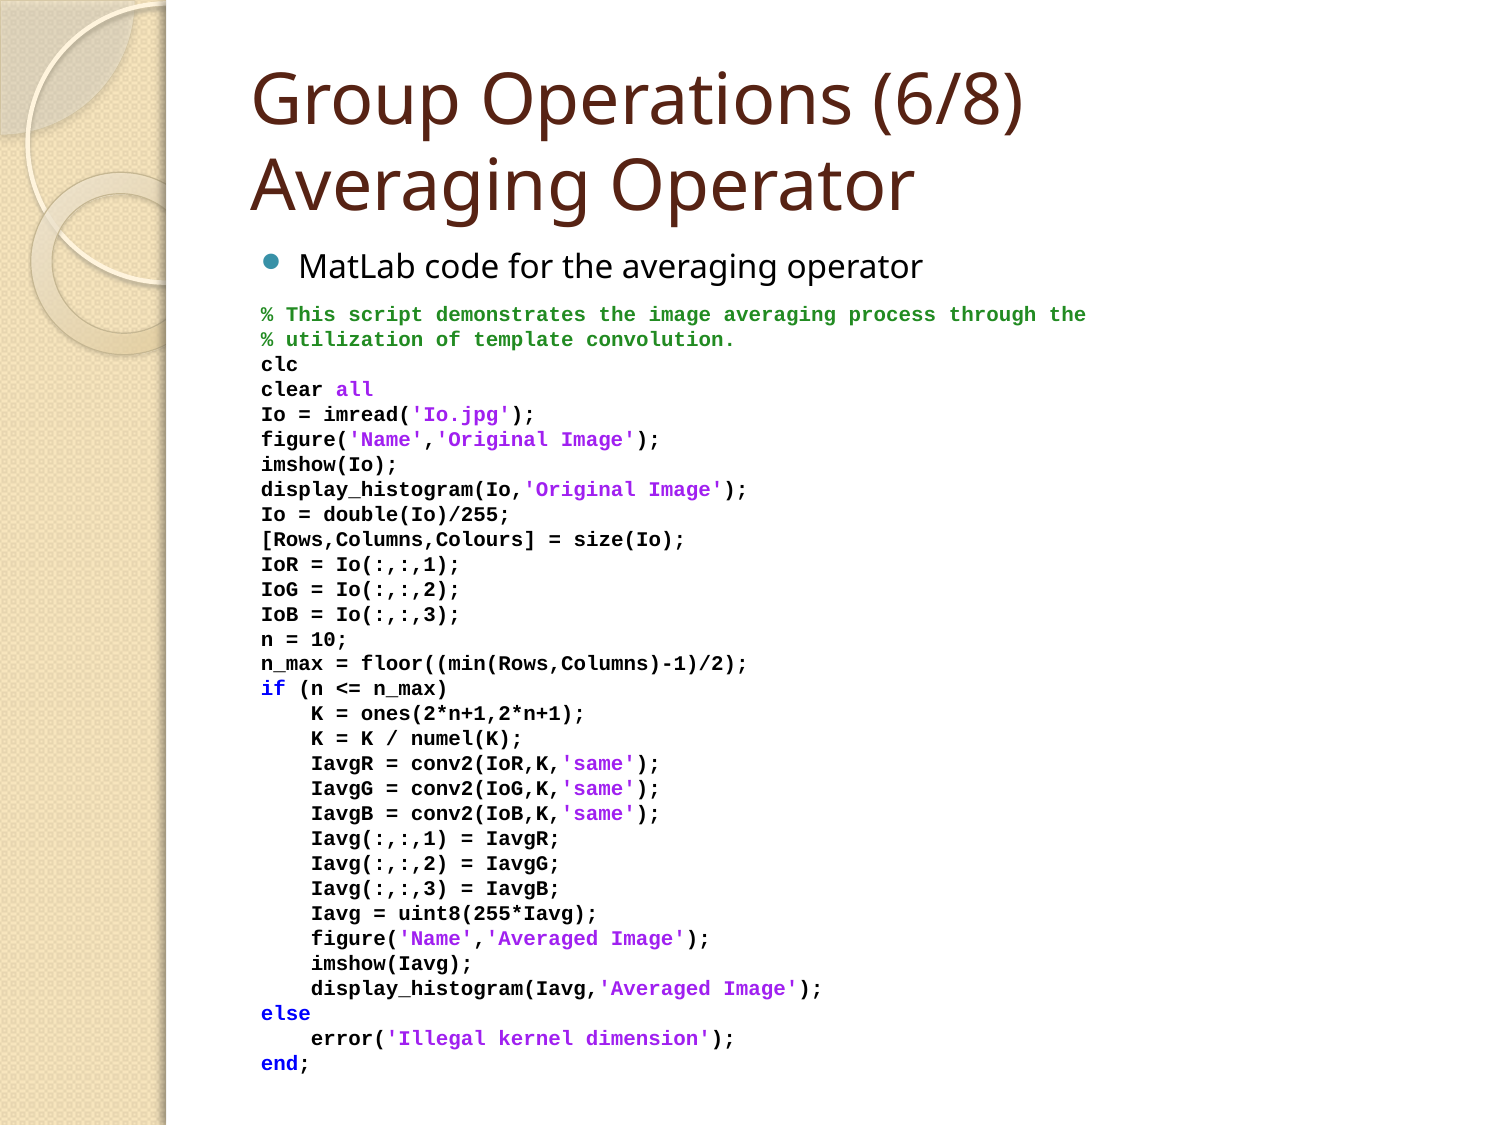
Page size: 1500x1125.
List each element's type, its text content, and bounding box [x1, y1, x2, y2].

list MatLab code for the averaging operator [235, 237, 1466, 293]
text_box % This script demonstrates the image averaging process through the % utilization of template convolution. clc clear all Io = imread('Io.jpg'); figure('Name','Original Image'); imshow(Io); display_histogram(Io,'Original Image'); Io = double(Io)/255; [Rows,Columns,Colours] = size(Io); IoR = Io(:,:,1); IoG = Io(:,:,2); IoB = Io(:,:,3); n = 10; n_max = floor((min(Rows,Columns)-1)/2); if (n <= n_max) K = ones(2*n+1,2*n+1); K = K / numel(K); IavgR = conv2(IoR,K,'same'); IavgG = conv2(IoG,K,'same'); IavgB = conv2(IoB,K,'same'); Iavg(:,:,1) = IavgR; Iavg(:,:,2) = IavgG; Iavg(:,:,3) = IavgB; Iavg = uint8(255*Iavg); figure('Name','Averaged Image'); imshow(Iavg); display_histogram(Iavg,'Averaged Image'); else error('Illegal kernel dimension'); end; [246, 292, 1125, 1083]
title Group Operations (6/8) Averaging Operator [235, 45, 1466, 233]
